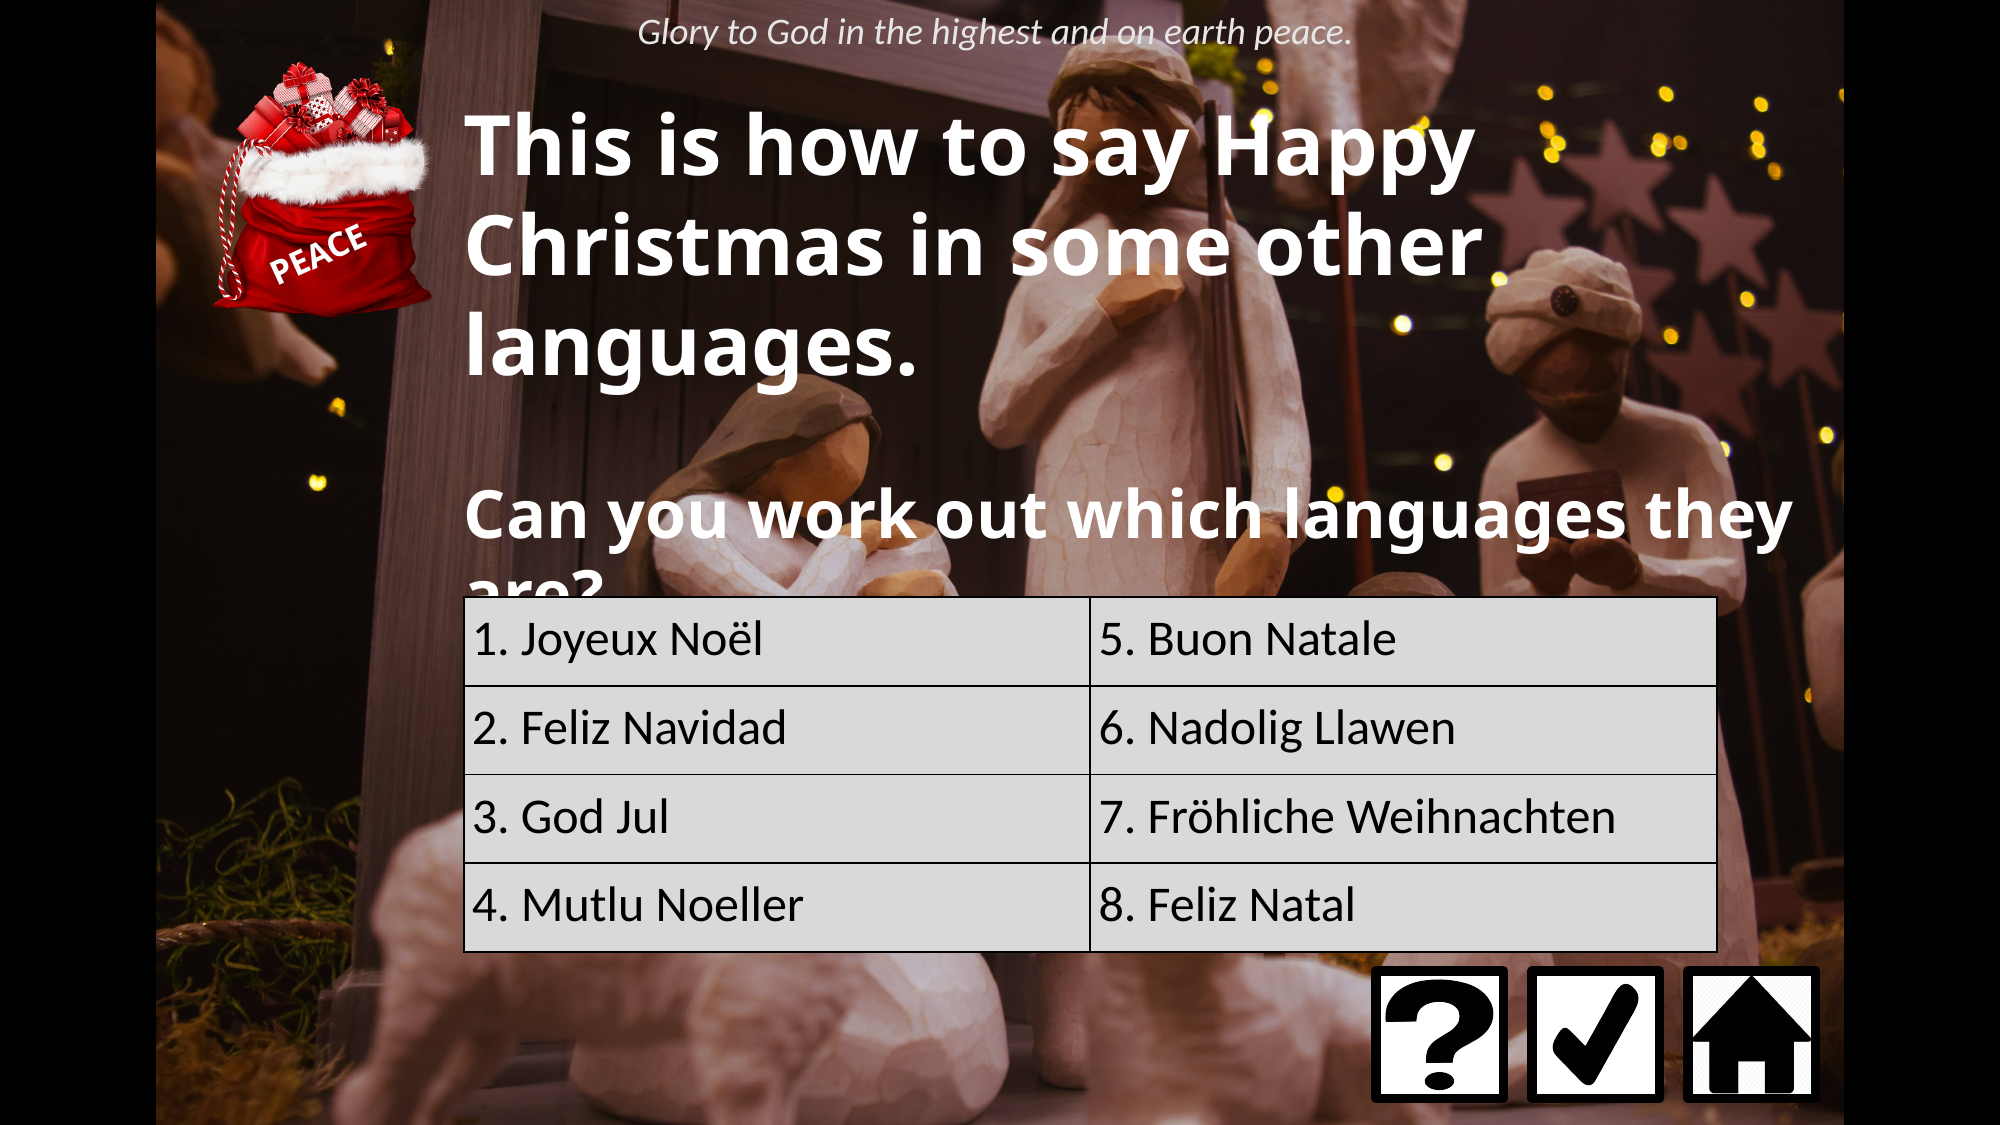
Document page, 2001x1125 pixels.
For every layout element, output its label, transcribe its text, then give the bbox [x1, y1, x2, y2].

picture [156, 0, 1844, 1125]
table_cell 6. Nadolig Llawen [1091, 687, 1716, 774]
text_box Glory to God in the highest and on earth peace. [483, 0, 1838, 60]
table_cell 4. Mutlu Noeller [465, 864, 1089, 951]
table_cell 7. Fröhliche Weihnachten [1091, 775, 1716, 862]
table_header 1. Joyeux Noël [465, 598, 1089, 685]
text_box This is how to say Happy Christmas in some other languages. Can you work out which languages they are? [448, 84, 1838, 639]
table_header 5. Buon Natale [1091, 598, 1716, 685]
table_cell 3. God Jul [465, 775, 1089, 862]
table_cell 2. Feliz Navidad [465, 687, 1089, 774]
table_cell 8. Feliz Natal [1091, 864, 1716, 951]
